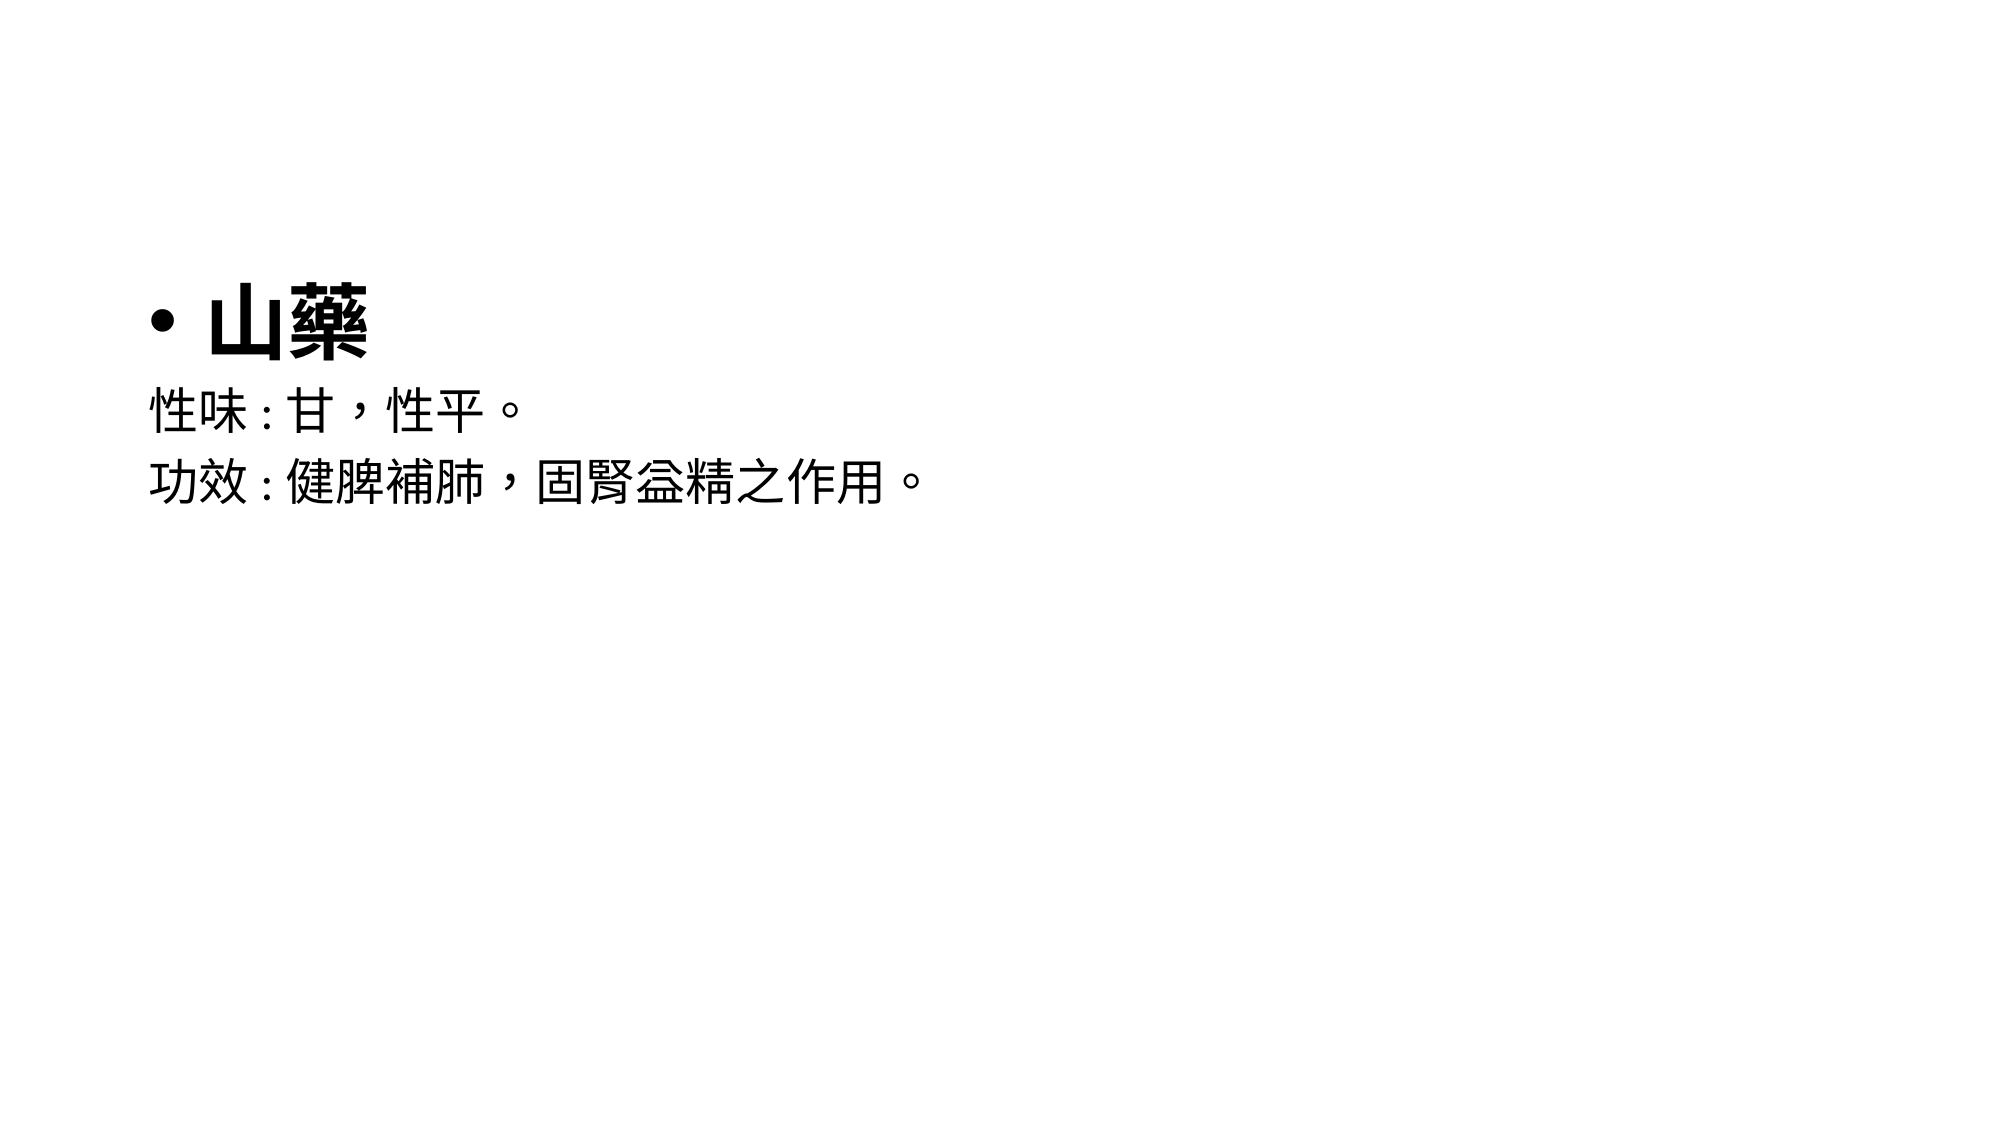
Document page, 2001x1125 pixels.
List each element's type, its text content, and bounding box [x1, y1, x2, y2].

list 山藥 性味:甘，性平。 功效:健脾補肺，固腎益精之作用。 [133, 262, 1317, 1005]
